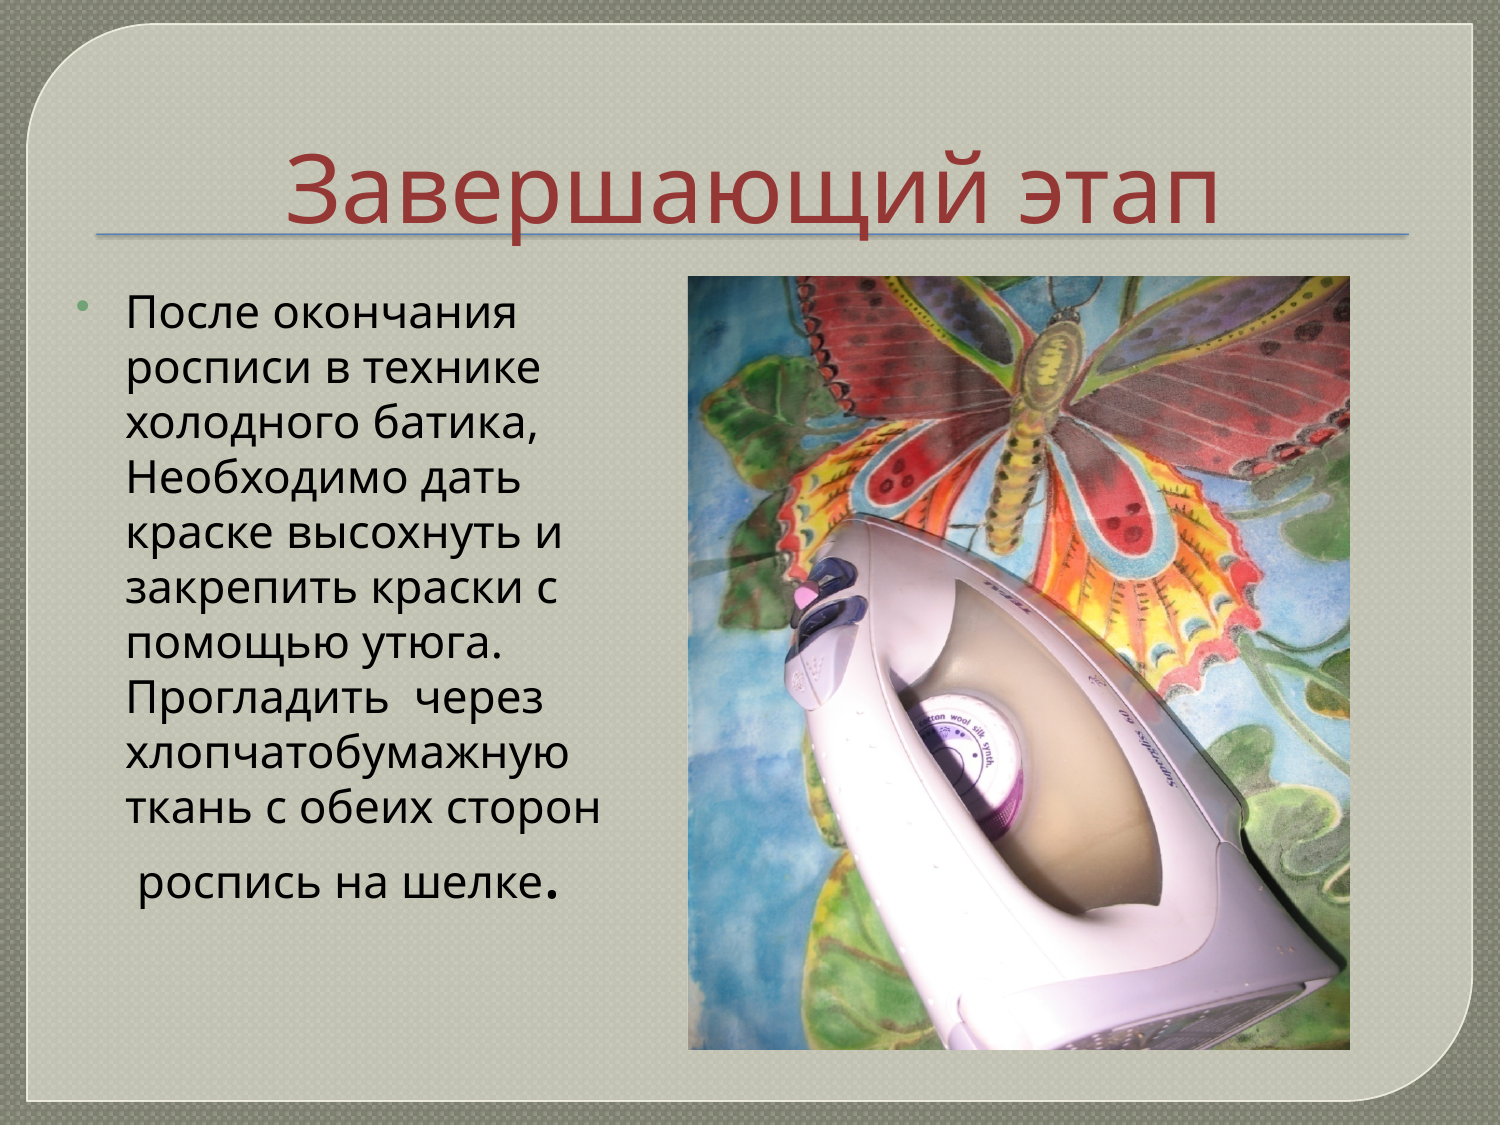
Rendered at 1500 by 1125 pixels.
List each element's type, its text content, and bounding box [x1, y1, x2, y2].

text_box После окончания росписи в технике холодного батика, Необходимо дать краске высохнуть и закрепить краски с помощью утюга. Прогладить через хлопчатобумажную ткань с обеих сторон роспись на шелке. [62, 275, 625, 1018]
picture [0, 0, 1500, 1125]
text_box Завершающий этап [75, 115, 1425, 250]
